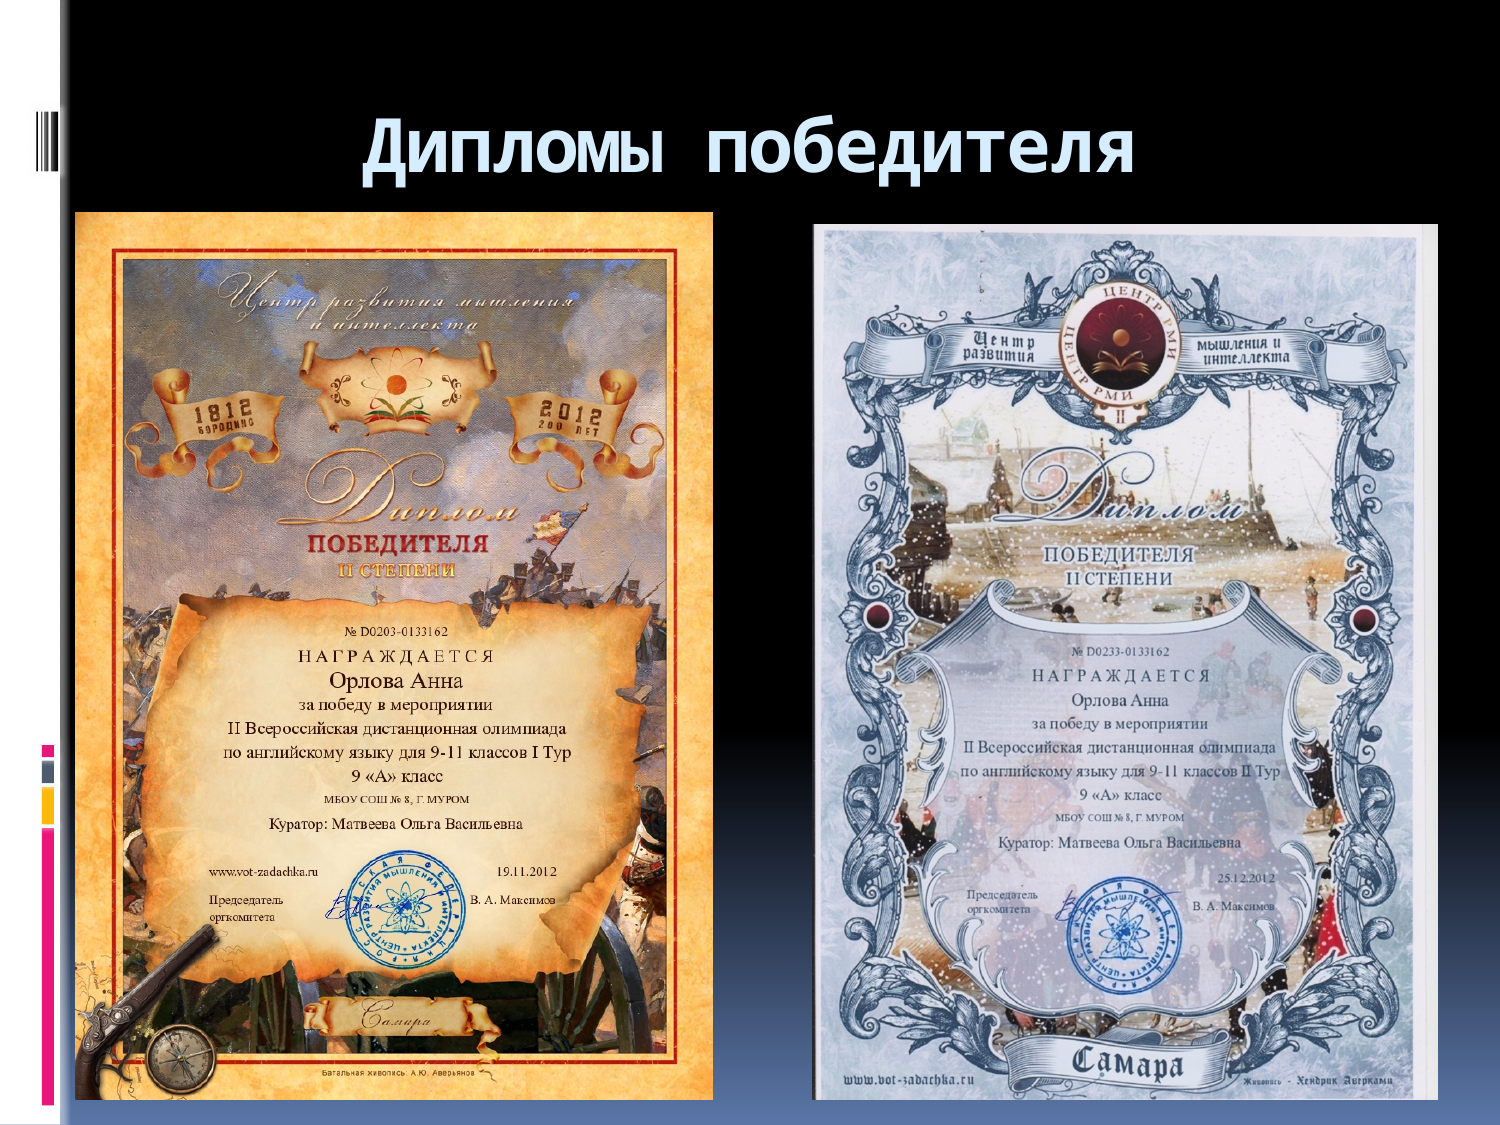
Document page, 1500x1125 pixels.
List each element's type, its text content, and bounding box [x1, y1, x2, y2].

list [74, 211, 713, 1101]
title Дипломы победителя [75, 0, 1425, 275]
picture [812, 224, 1438, 1101]
